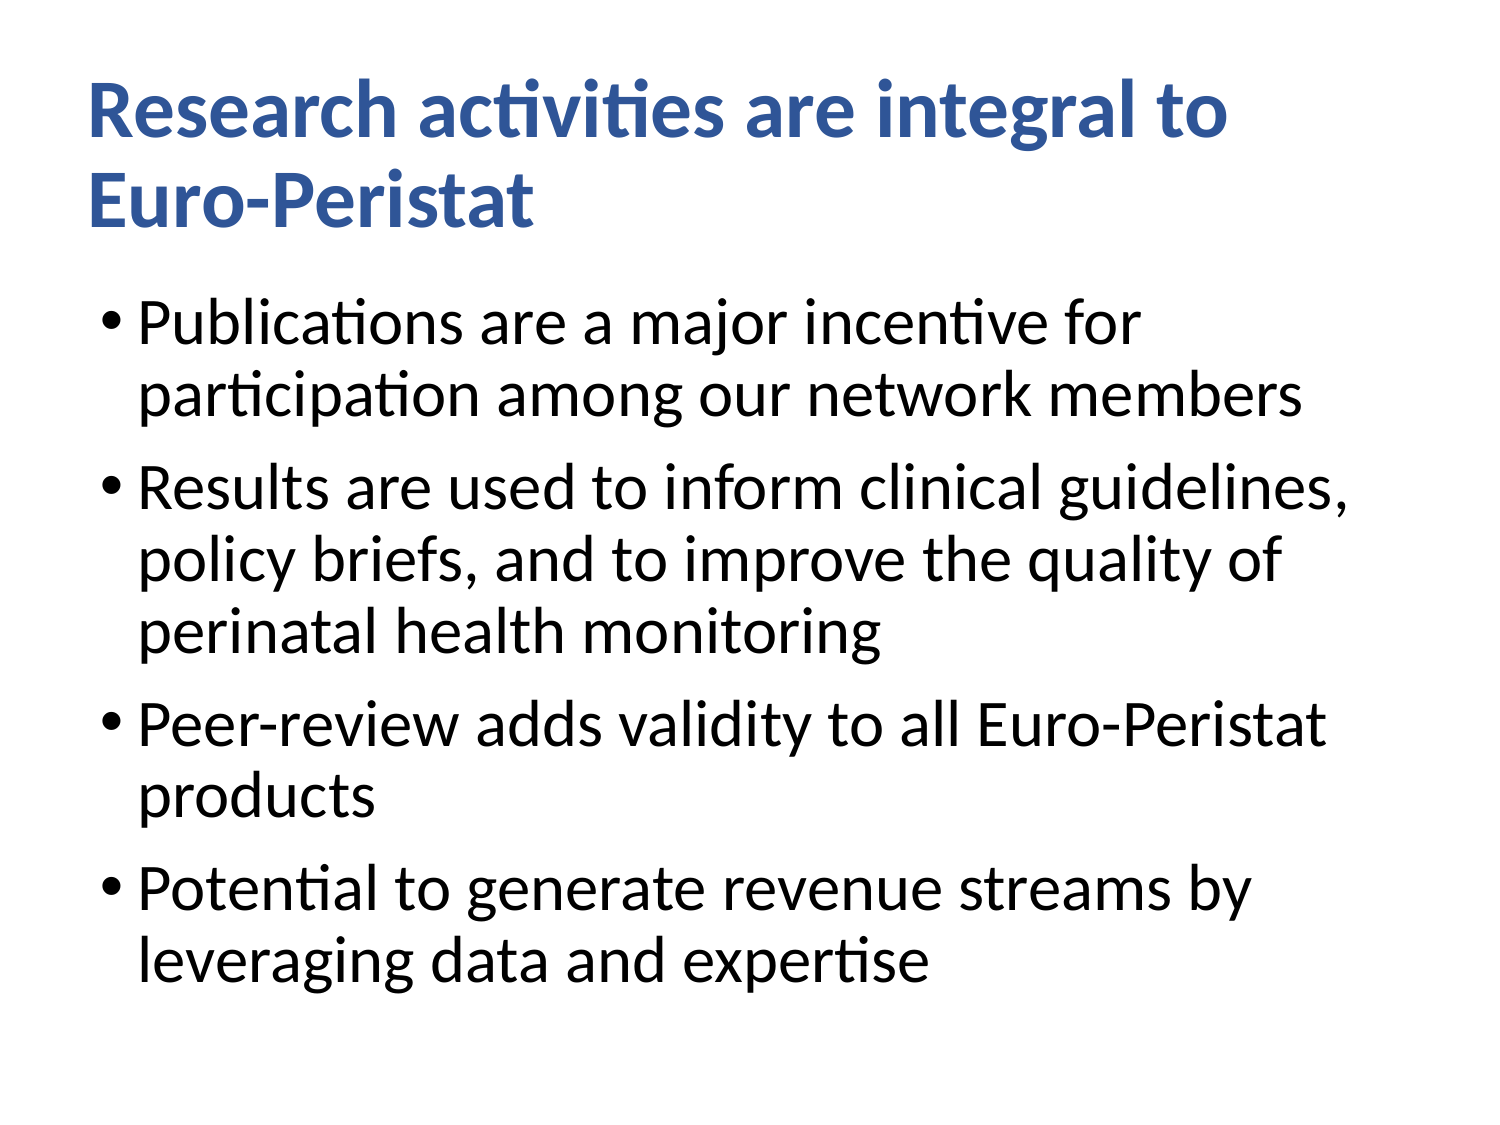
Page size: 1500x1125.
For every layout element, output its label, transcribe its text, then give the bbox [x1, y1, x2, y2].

list Publications are a major incentive for participation among our network members Results are used to inform clinical guidelines, policy briefs, and to improve the quality of perinatal health monitoring Peer-review adds validity to all Euro-Peristat products Potential to generate revenue streams by leveraging data and expertise [84, 279, 1452, 1042]
title Research activities are integral to Euro-Peristat [72, 46, 1438, 264]
